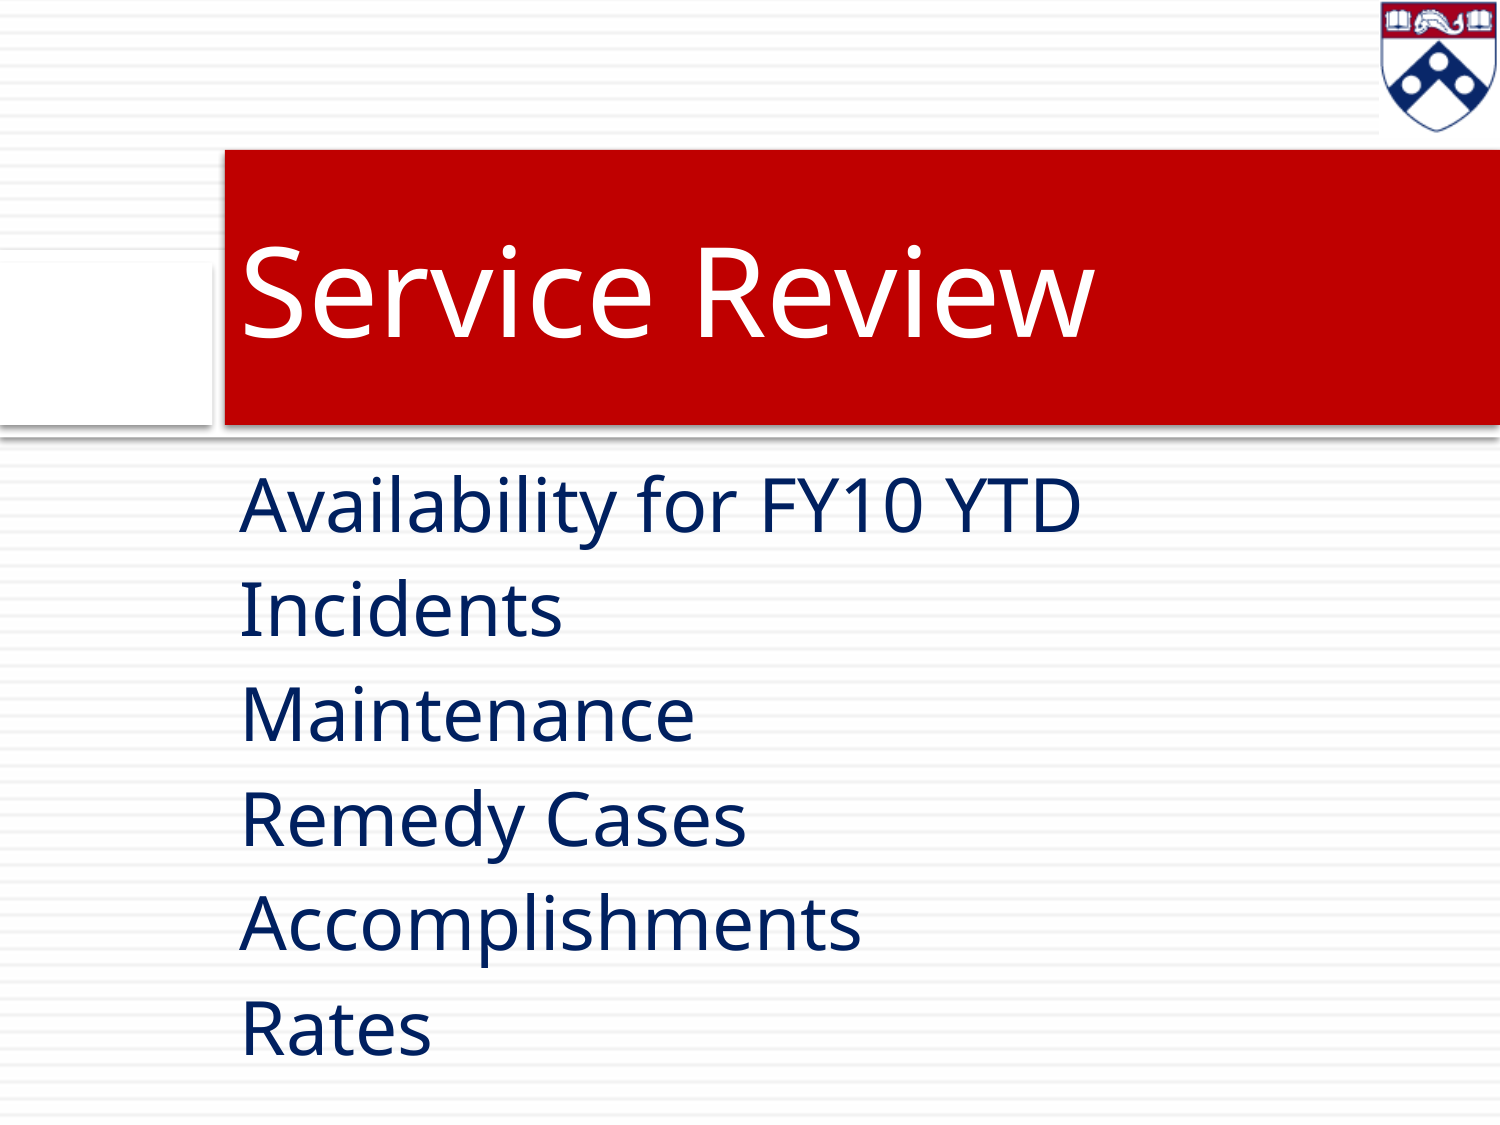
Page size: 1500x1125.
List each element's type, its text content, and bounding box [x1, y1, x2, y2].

list Availability for FY10 YTD Incidents Maintenance Remedy Cases Accomplishments Rates [225, 450, 1394, 863]
title Service Review [225, 149, 1475, 425]
picture [1379, 0, 1500, 136]
